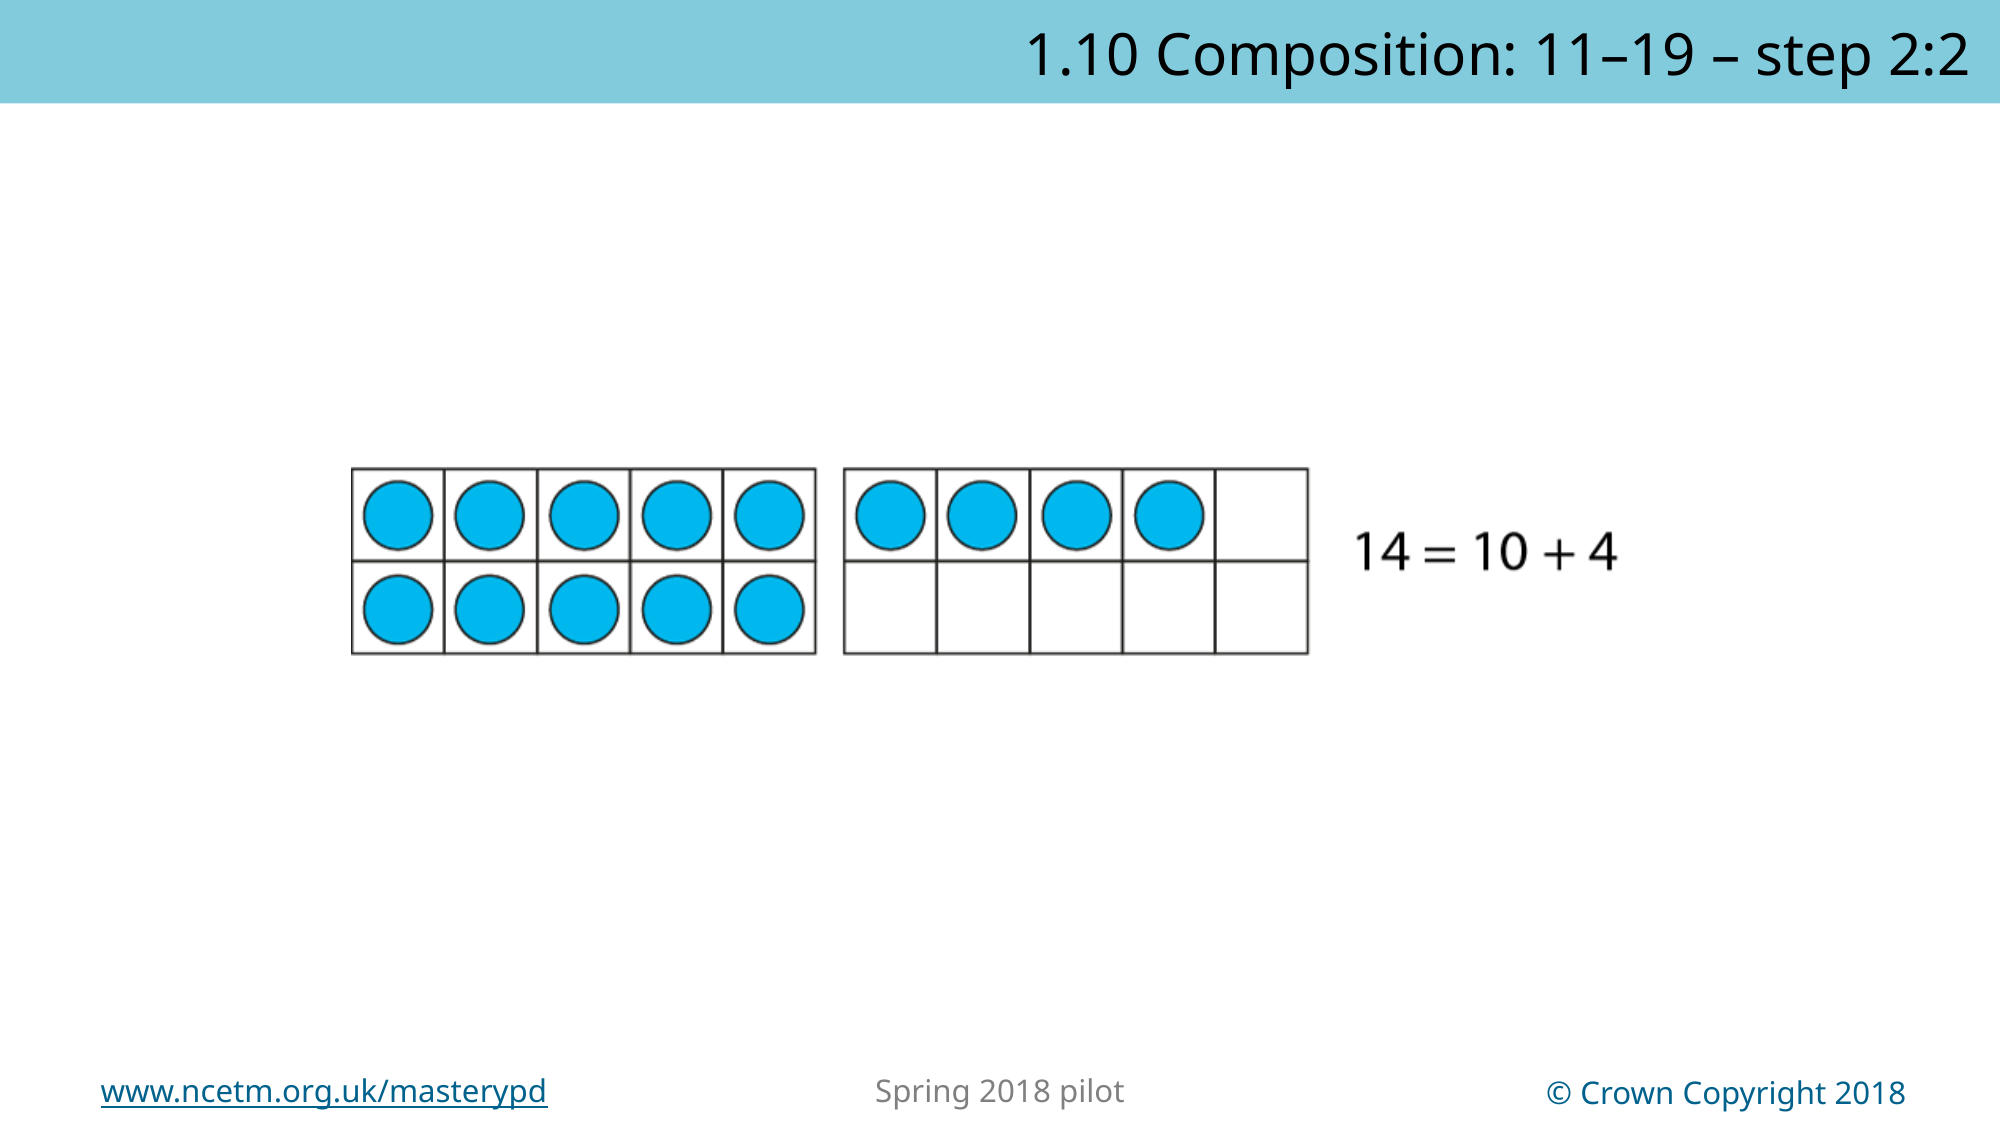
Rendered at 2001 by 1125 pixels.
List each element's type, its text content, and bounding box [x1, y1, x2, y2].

picture [351, 455, 1649, 660]
list 1.10 Composition: 11–19 – step 2:2 [0, 0, 2000, 104]
